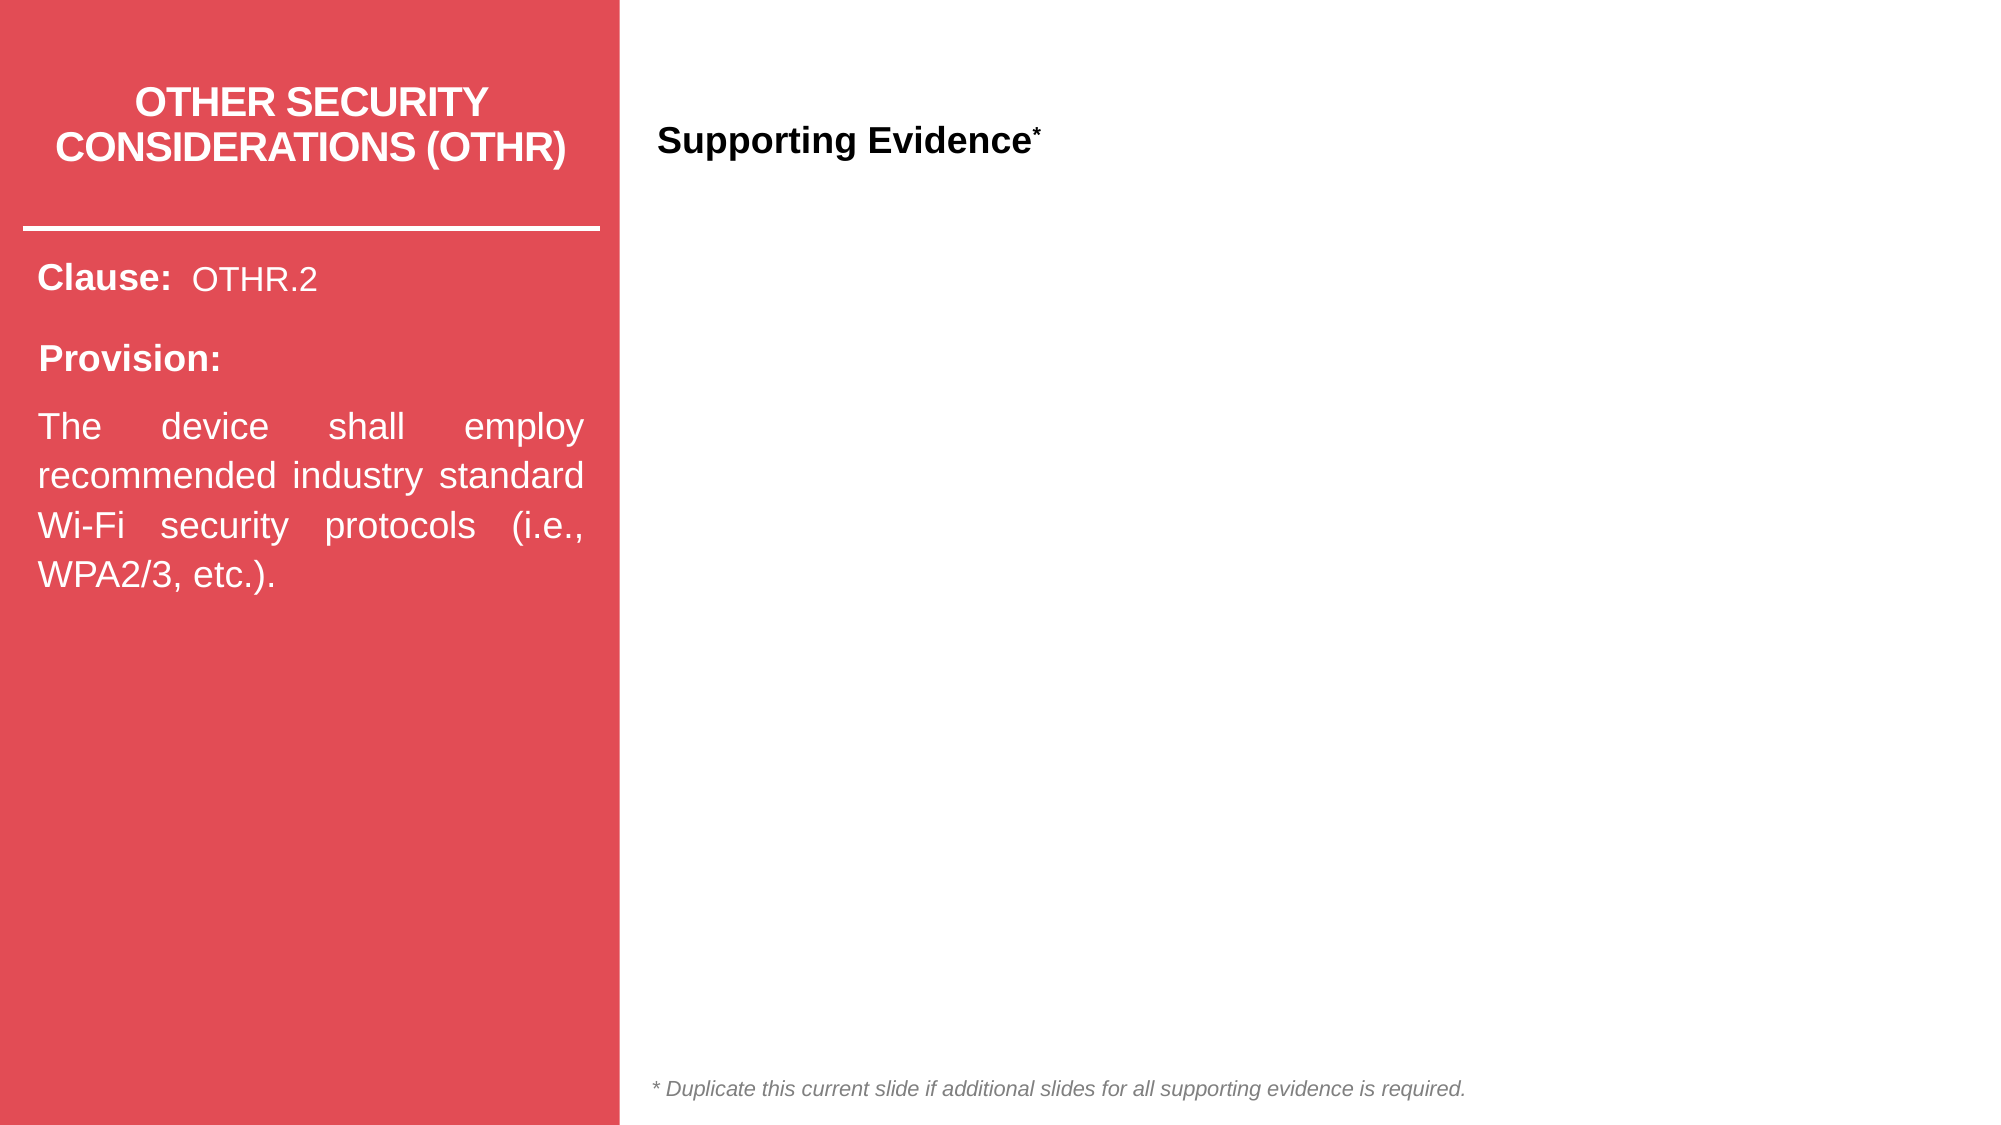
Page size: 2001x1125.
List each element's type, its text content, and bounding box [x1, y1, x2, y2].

list The device shall employ recommended industry standard Wi-Fi security protocols (i.e., WPA2/3, etc.). [22, 389, 600, 1035]
title OTHER SECURITY CONSIDERATIONS (OTHR) [22, 41, 600, 210]
list OTHR.2 [176, 245, 599, 306]
